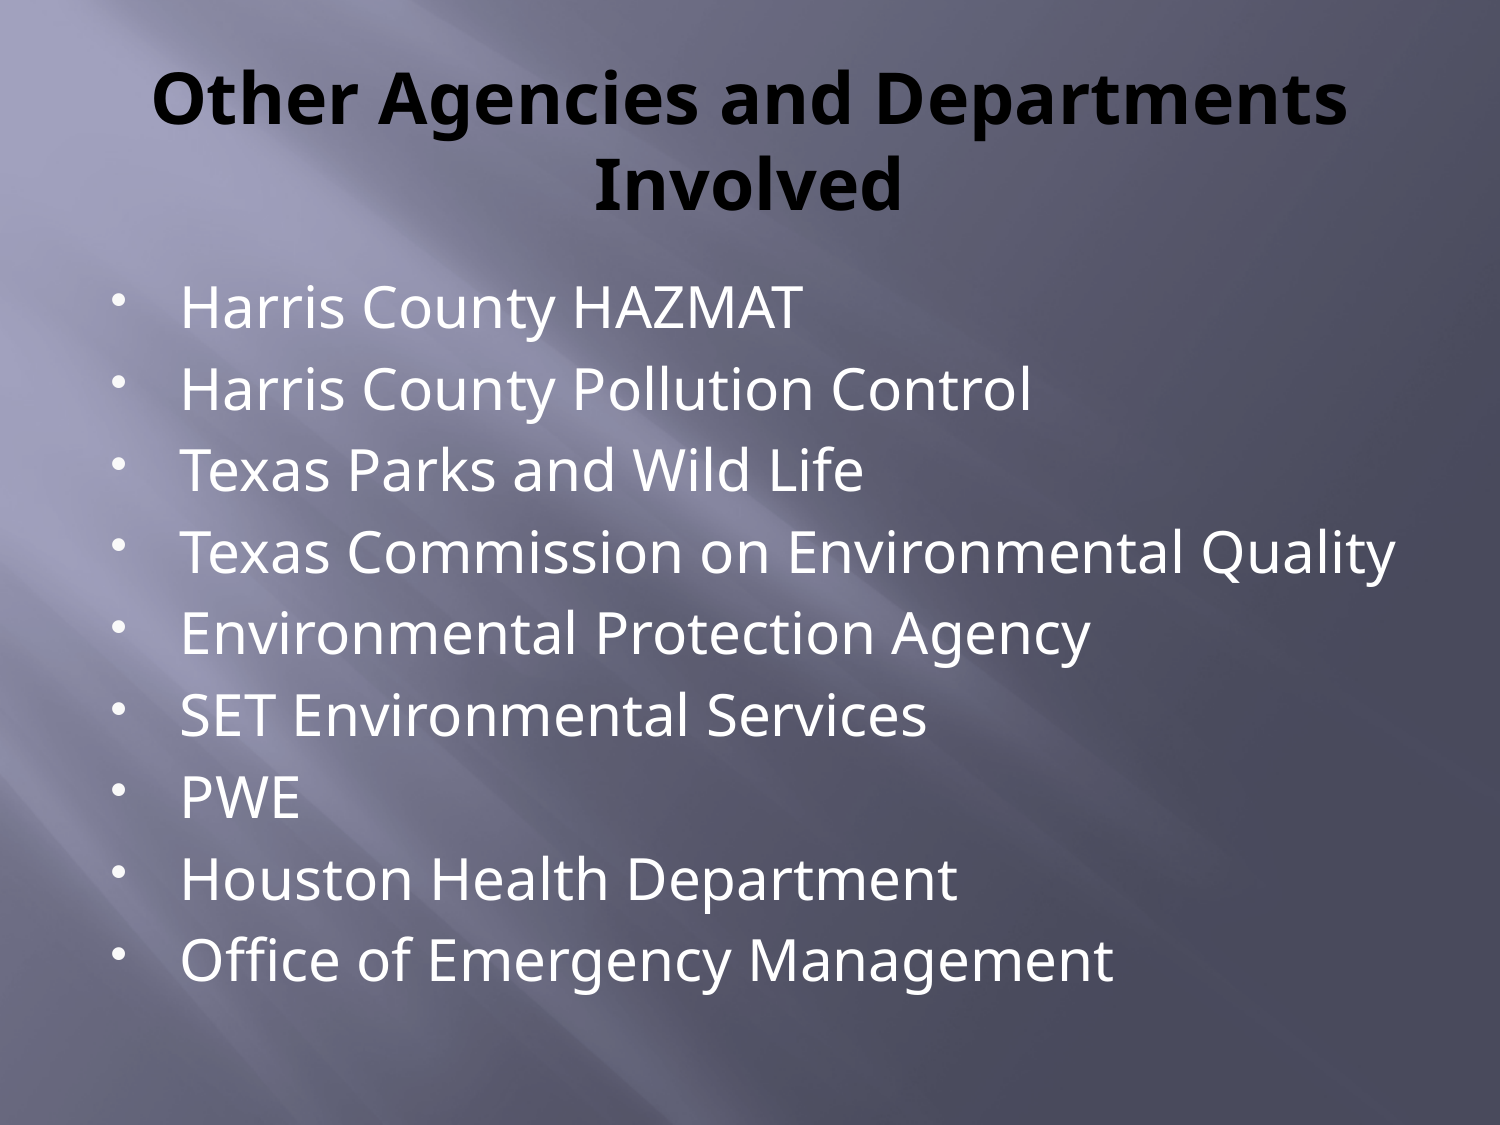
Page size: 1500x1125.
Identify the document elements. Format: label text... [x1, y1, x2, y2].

list Harris County HAZMAT Harris County Pollution Control Texas Parks and Wild Life Texas Commission on Environmental Quality Environmental Protection Agency SET Environmental Services PWE Houston Health Department Office of Emergency Management [75, 262, 1425, 1035]
title Other Agencies and Departments Involved [75, 45, 1425, 233]
